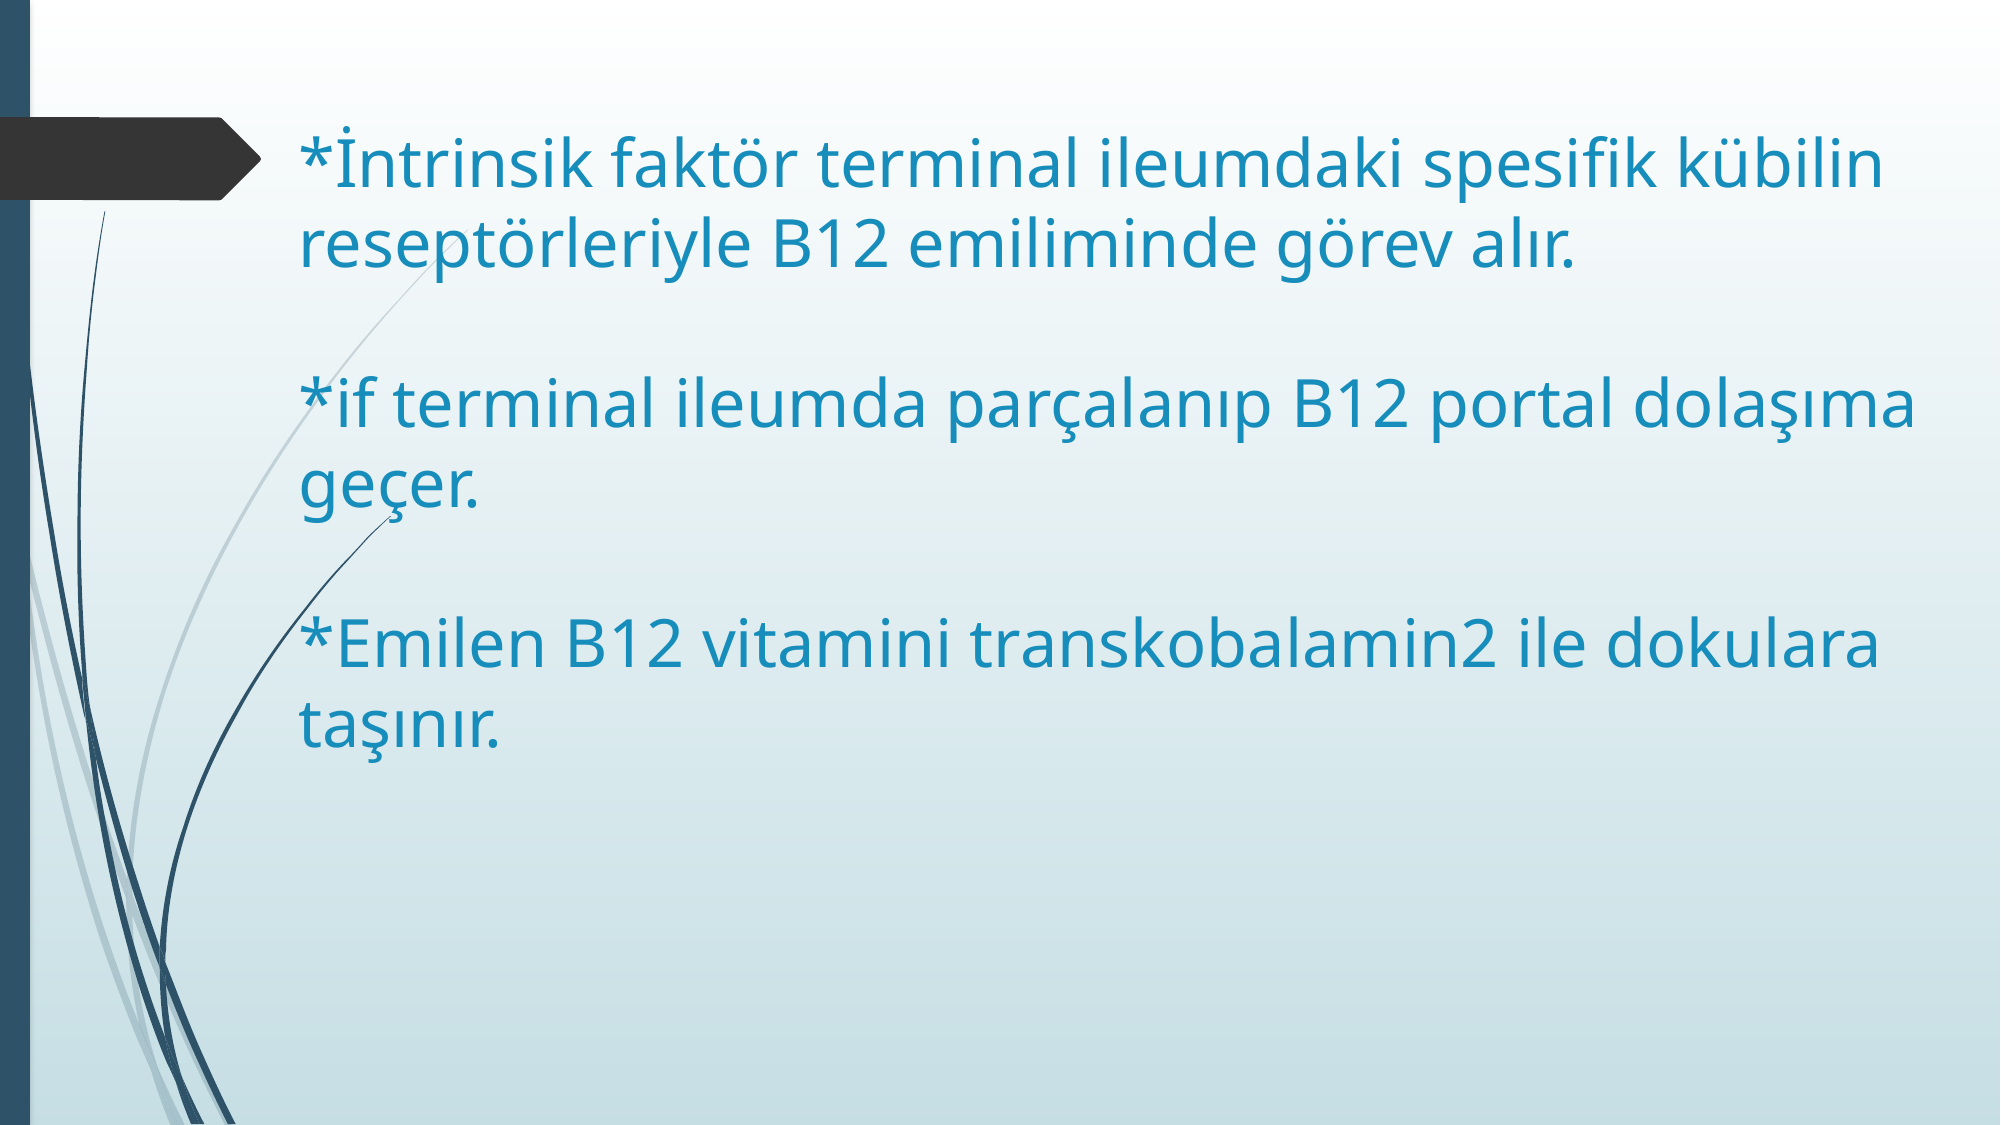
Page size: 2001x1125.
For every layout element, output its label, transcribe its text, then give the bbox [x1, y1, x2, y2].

title *İntrinsik faktör terminal ileumdaki spesifik kübilin reseptörleriyle B12 emiliminde görev alır. *if terminal ileumda parçalanıp B12 portal dolaşıma geçer. *Emilen B12 vitamini transkobalamin2 ile dokulara taşınır. [283, 113, 1964, 1094]
